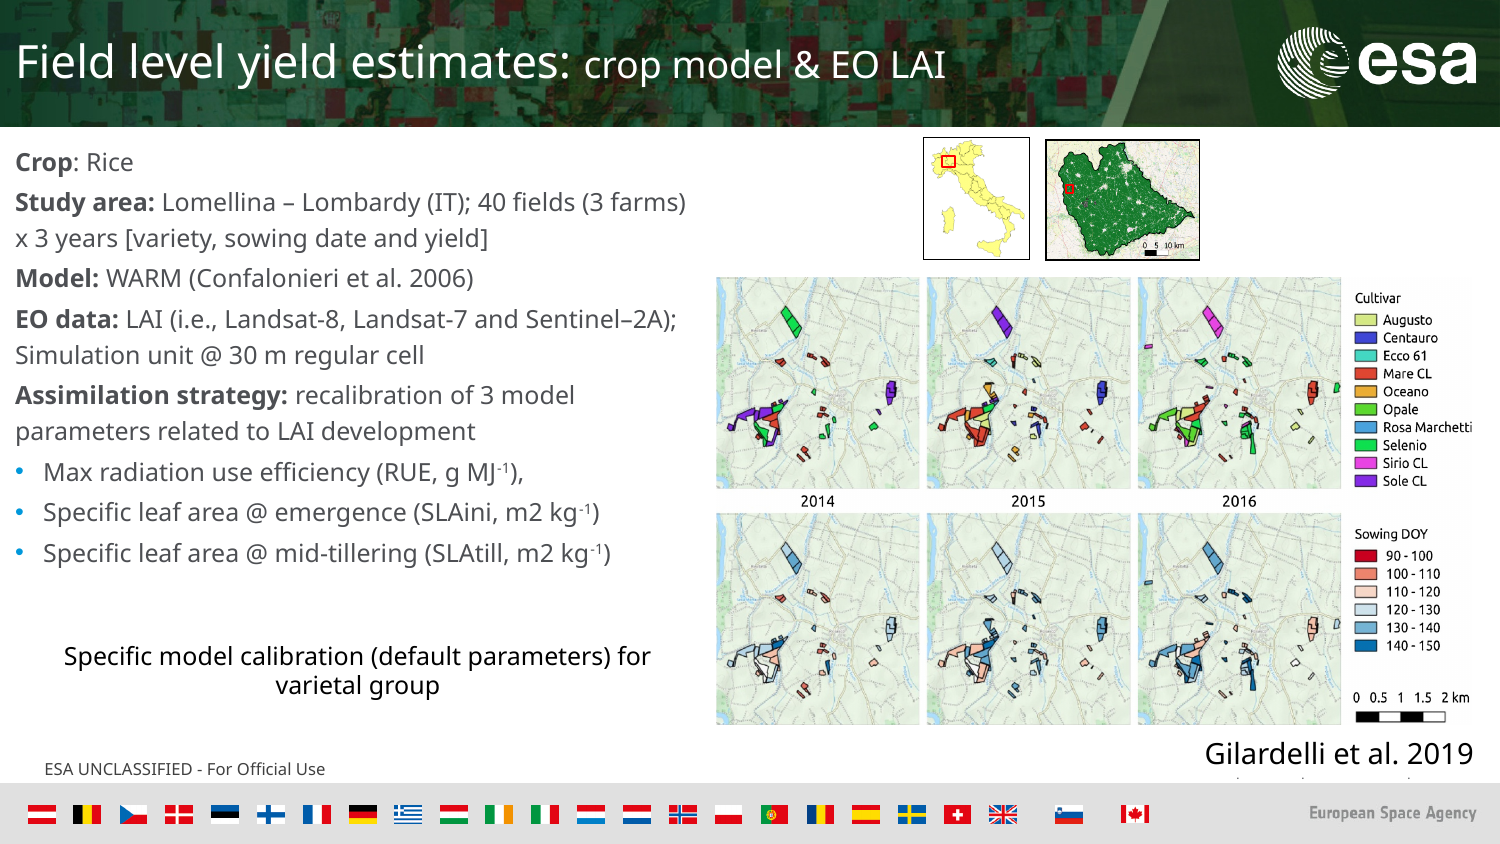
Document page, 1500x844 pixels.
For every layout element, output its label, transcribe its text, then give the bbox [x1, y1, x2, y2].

text_box Gilardelli et al. 2019 [1071, 727, 1489, 778]
picture [0, 0, 1500, 127]
picture [716, 277, 1472, 725]
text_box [923, 136, 1030, 260]
text_box Specific model calibration (default parameters) for varietal group [37, 632, 680, 708]
list Crop: Rice Study area: Lomellina – Lombardy (IT); 40 fields (3 farms) x 3 years [variety, sowing date and yield] Model: WARM (Confalonieri et al. 2006) EO data: LAI (i.e., Landsat-8, Landsat-7 and Sentinel–2A); Simulation unit @ 30 m regular cell Assimilation strategy: recalibration of 3 model parameters related to LAI development Max radiation use efficiency (RUE, g MJ-1), Specific leaf area @ emergence (SLAini, m2 kg-1) Specific leaf area @ mid-tillering (SLAtill, m2 kg-1) [0, 132, 717, 749]
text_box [1046, 140, 1200, 260]
picture [0, 783, 1500, 844]
title Field level yield estimates: crop model & EO LAI [0, 24, 1178, 96]
